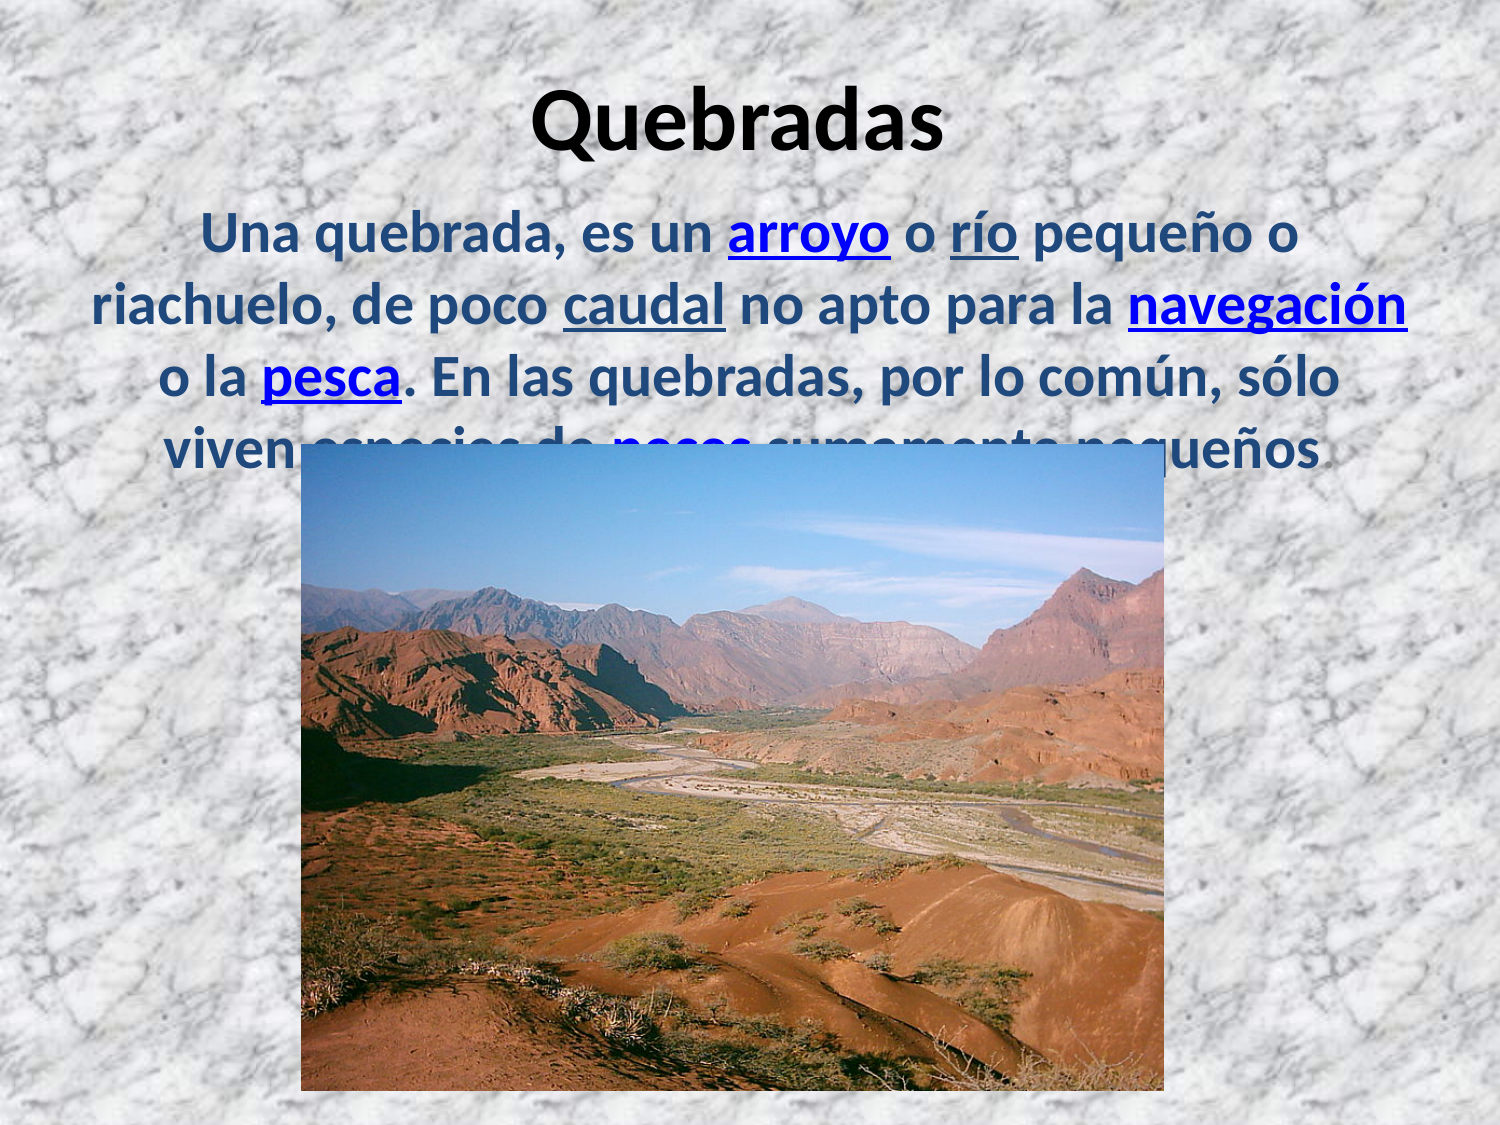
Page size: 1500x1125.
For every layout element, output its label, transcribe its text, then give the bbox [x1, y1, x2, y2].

title Quebradas [100, 30, 1376, 184]
picture [0, 0, 1500, 1125]
subtitle Una quebrada, es un arroyo o río pequeño o riachuelo, de poco caudal no apto para la navegación o la pesca. En las quebradas, por lo común, sólo viven especies de peces sumamente pequeños. [76, 184, 1424, 492]
